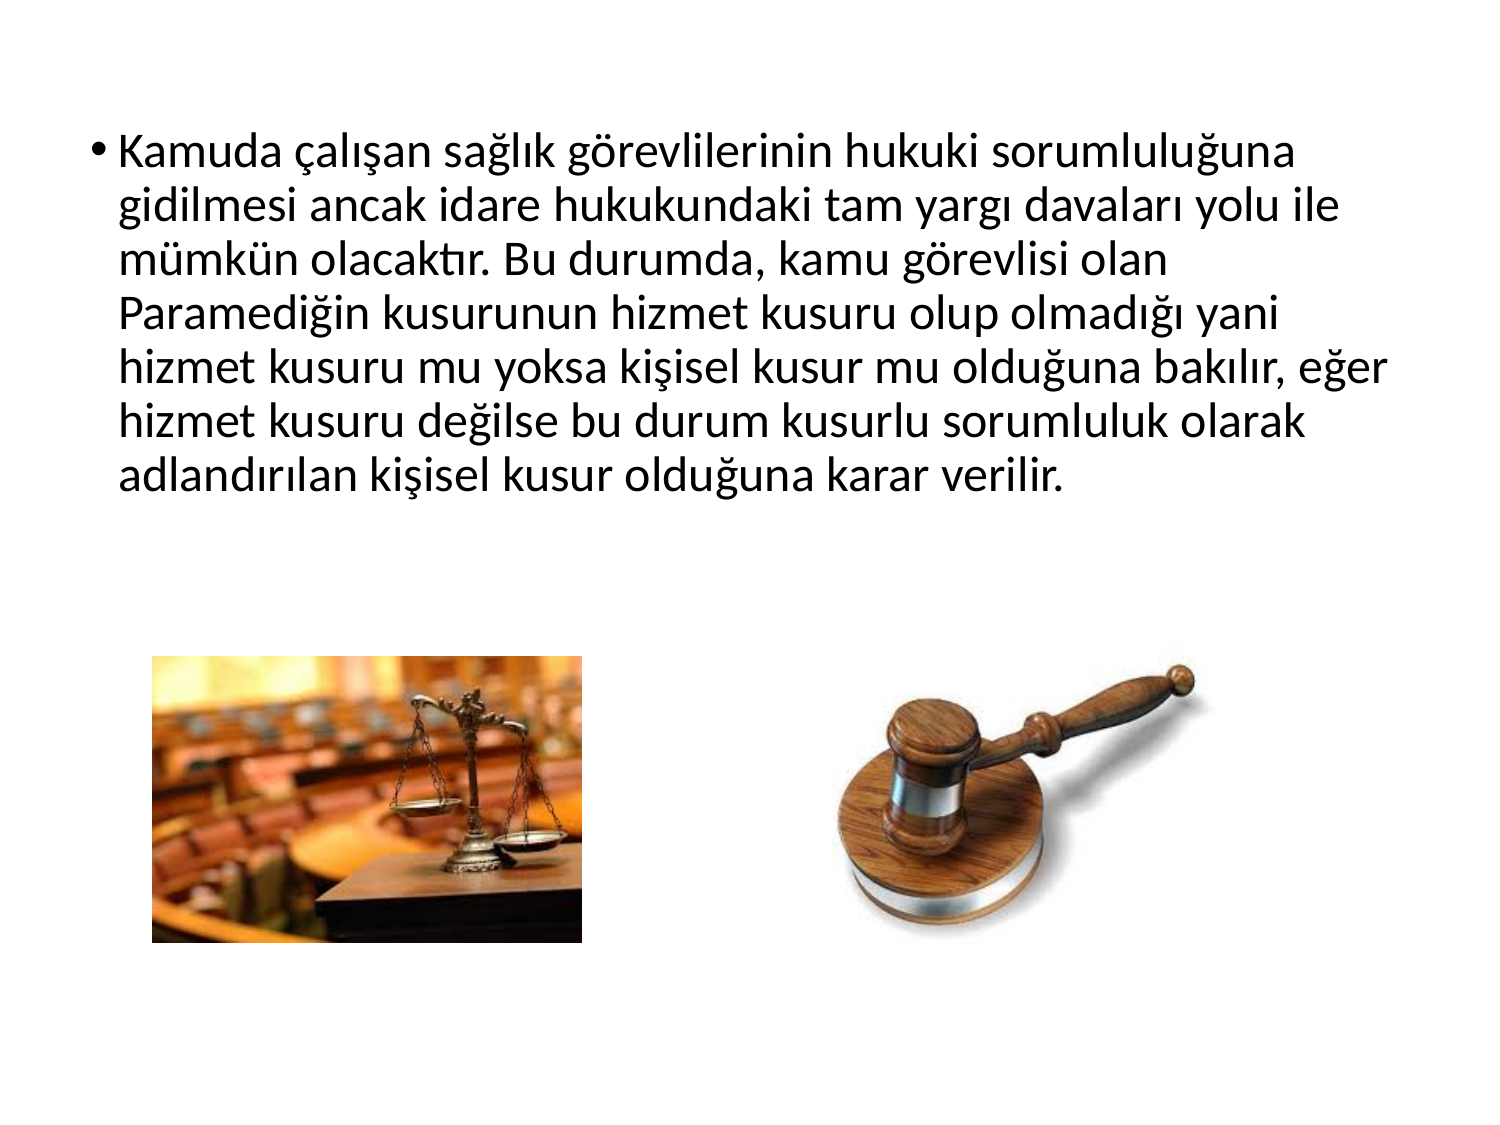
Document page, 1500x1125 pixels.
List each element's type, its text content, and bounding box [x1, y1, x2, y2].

picture [808, 644, 1215, 948]
picture [152, 656, 582, 943]
list Kamuda çalışan sağlık görevlilerinin hukuki sorumluluğuna gidilmesi ancak idare hukukundaki tam yargı davaları yolu ile mümkün olacaktır. Bu durumda, kamu görevlisi olan Paramediğin kusurunun hizmet kusuru olup olmadığı yani hizmet kusuru mu yoksa kişisel kusur mu olduğuna bakılır, eğer hizmet kusuru değilse bu durum kusurlu sorumluluk olarak adlandırılan kişisel kusur olduğuna karar verilir. [75, 117, 1425, 1005]
